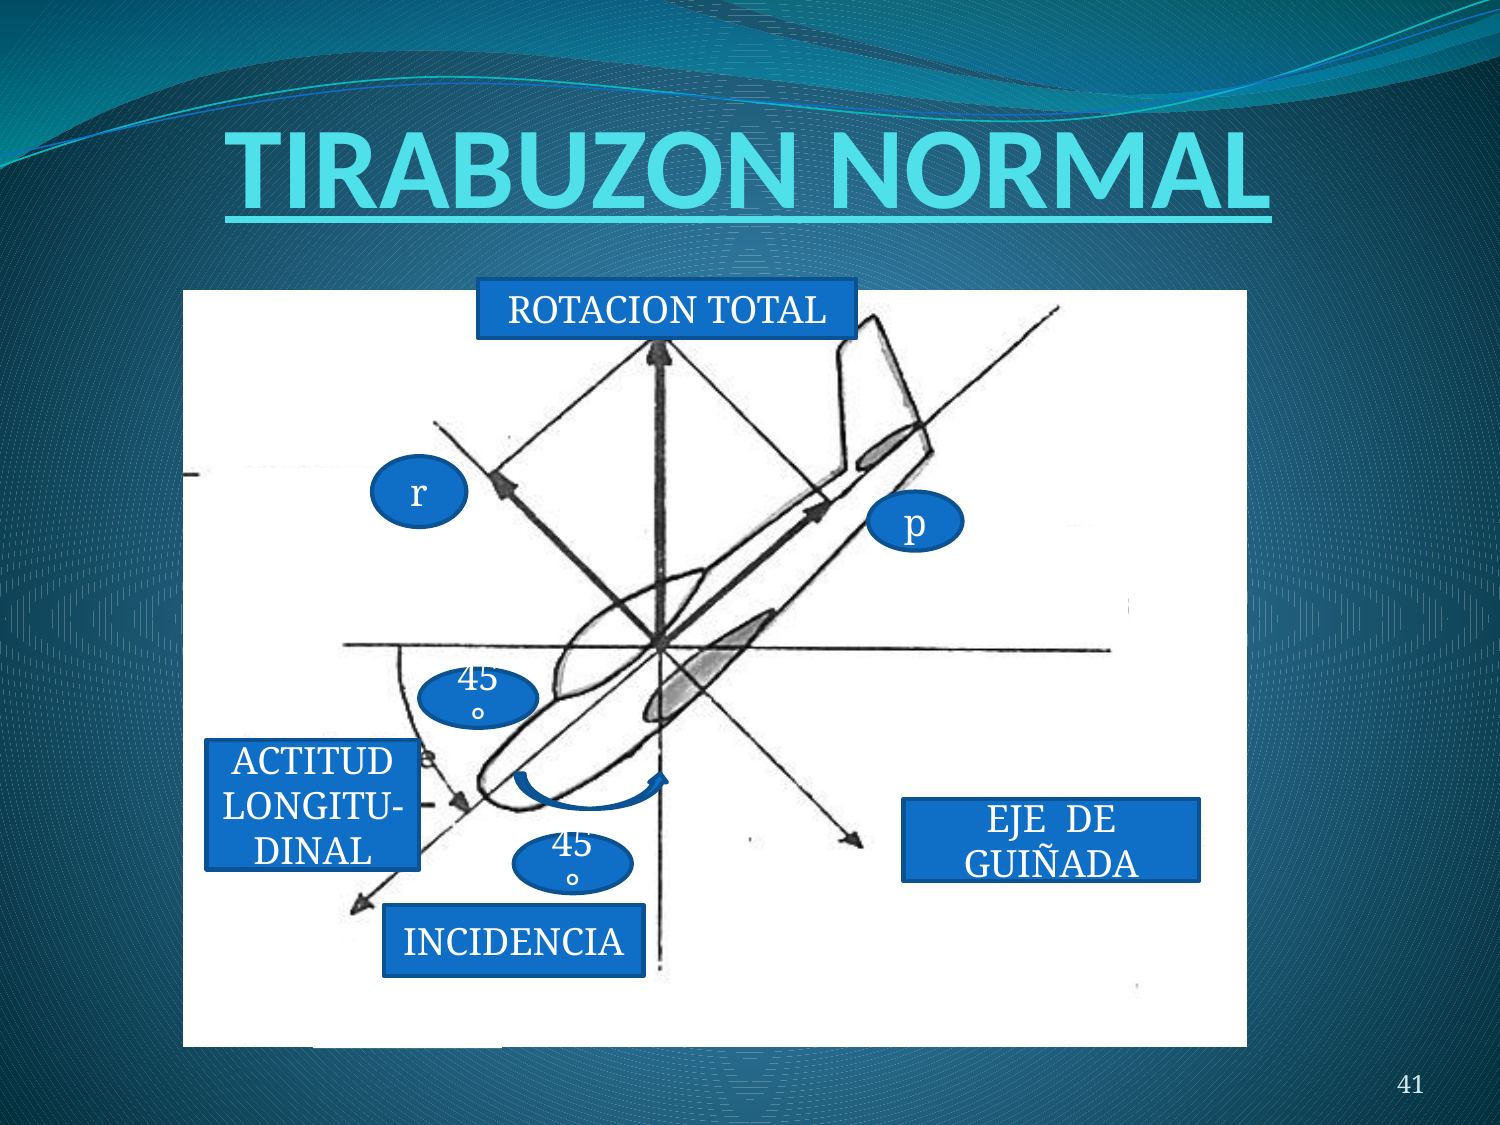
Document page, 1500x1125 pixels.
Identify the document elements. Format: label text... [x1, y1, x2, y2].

picture [182, 290, 1247, 1047]
title TIRABUZON NORMAL [0, 0, 1500, 232]
slide_number 41 [1299, 1042, 1425, 1103]
text_box ROTACION TOTAL [476, 277, 858, 289]
